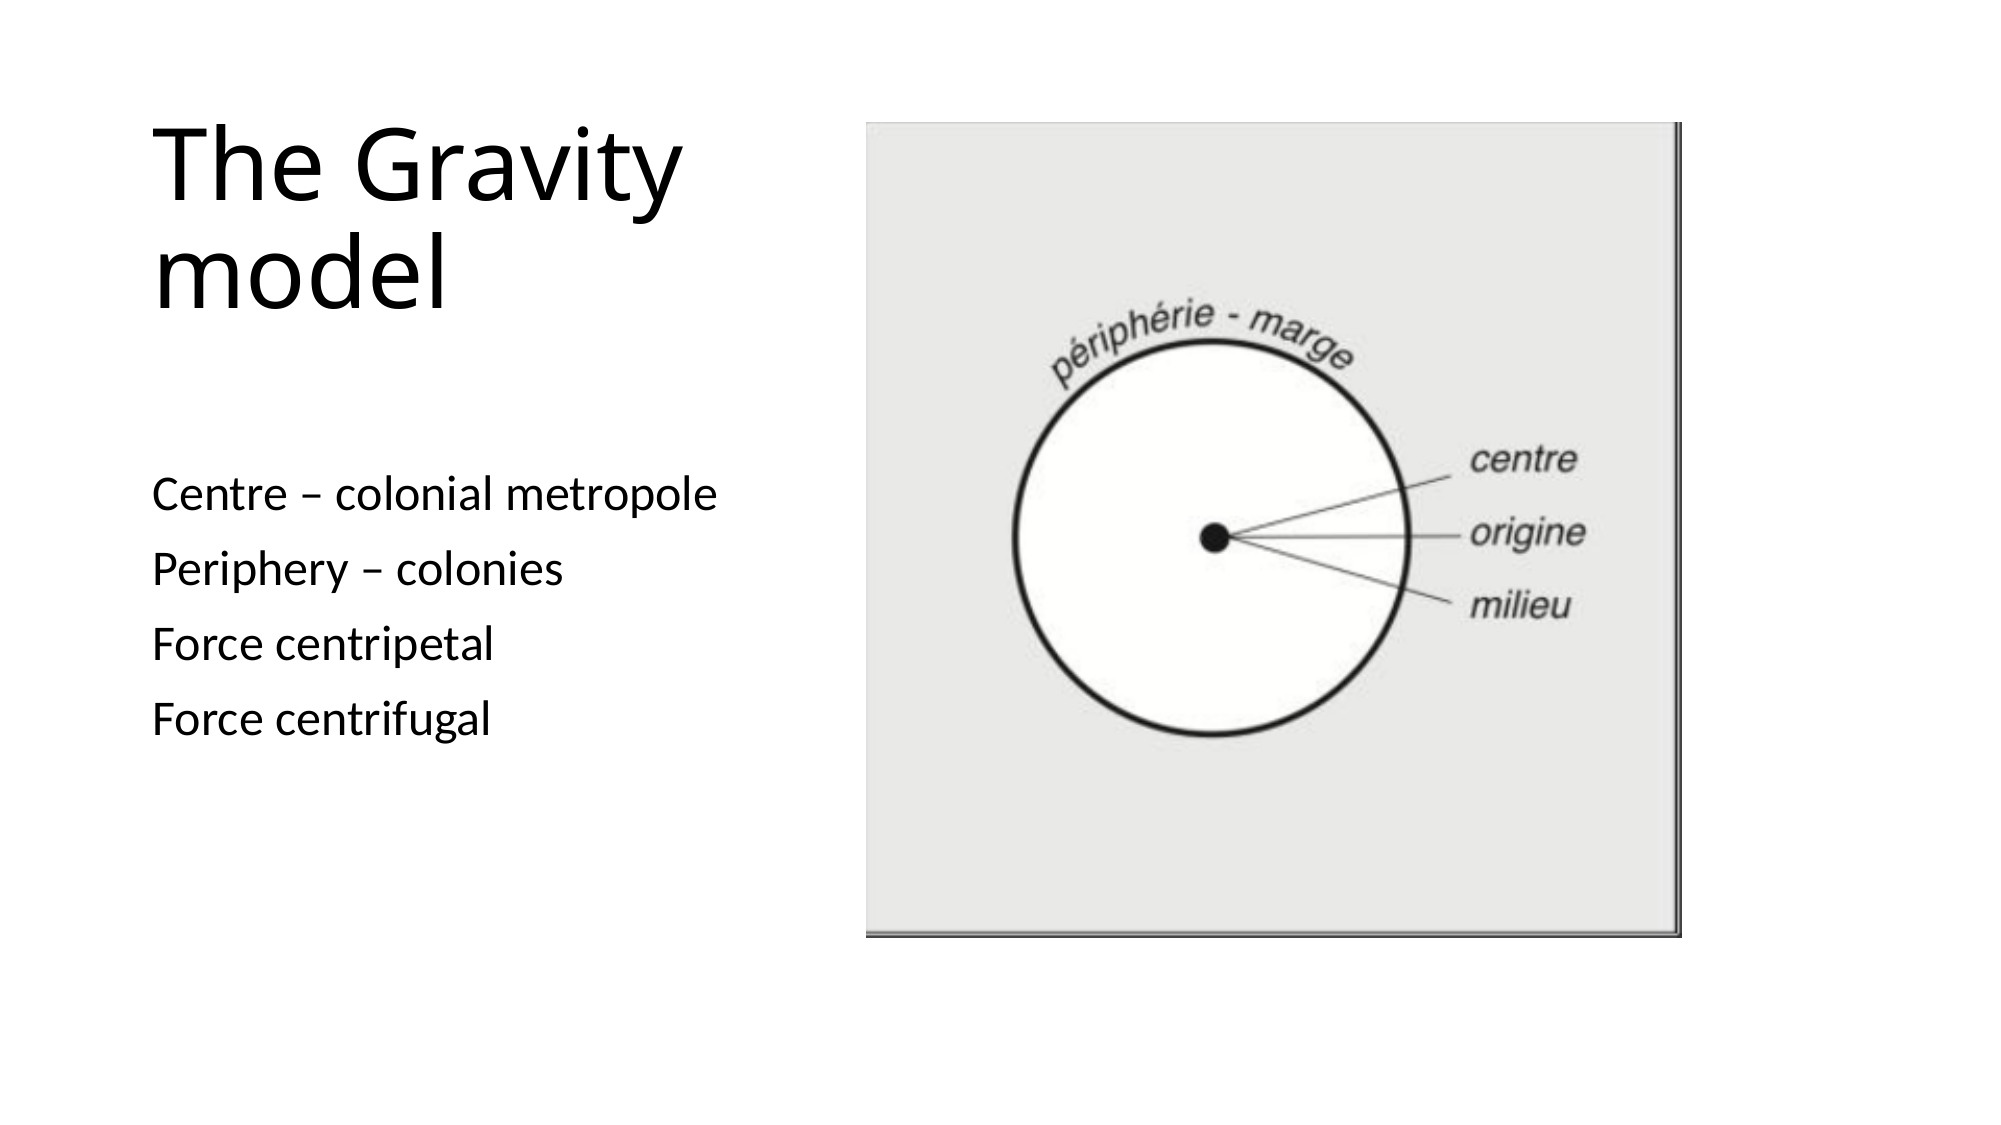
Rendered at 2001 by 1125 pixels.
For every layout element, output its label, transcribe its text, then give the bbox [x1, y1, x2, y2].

title The Gravity model [137, 75, 783, 338]
list Centre – colonial metropole Periphery – colonies Force centripetal Force centrifugal [137, 460, 783, 963]
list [866, 122, 1682, 938]
